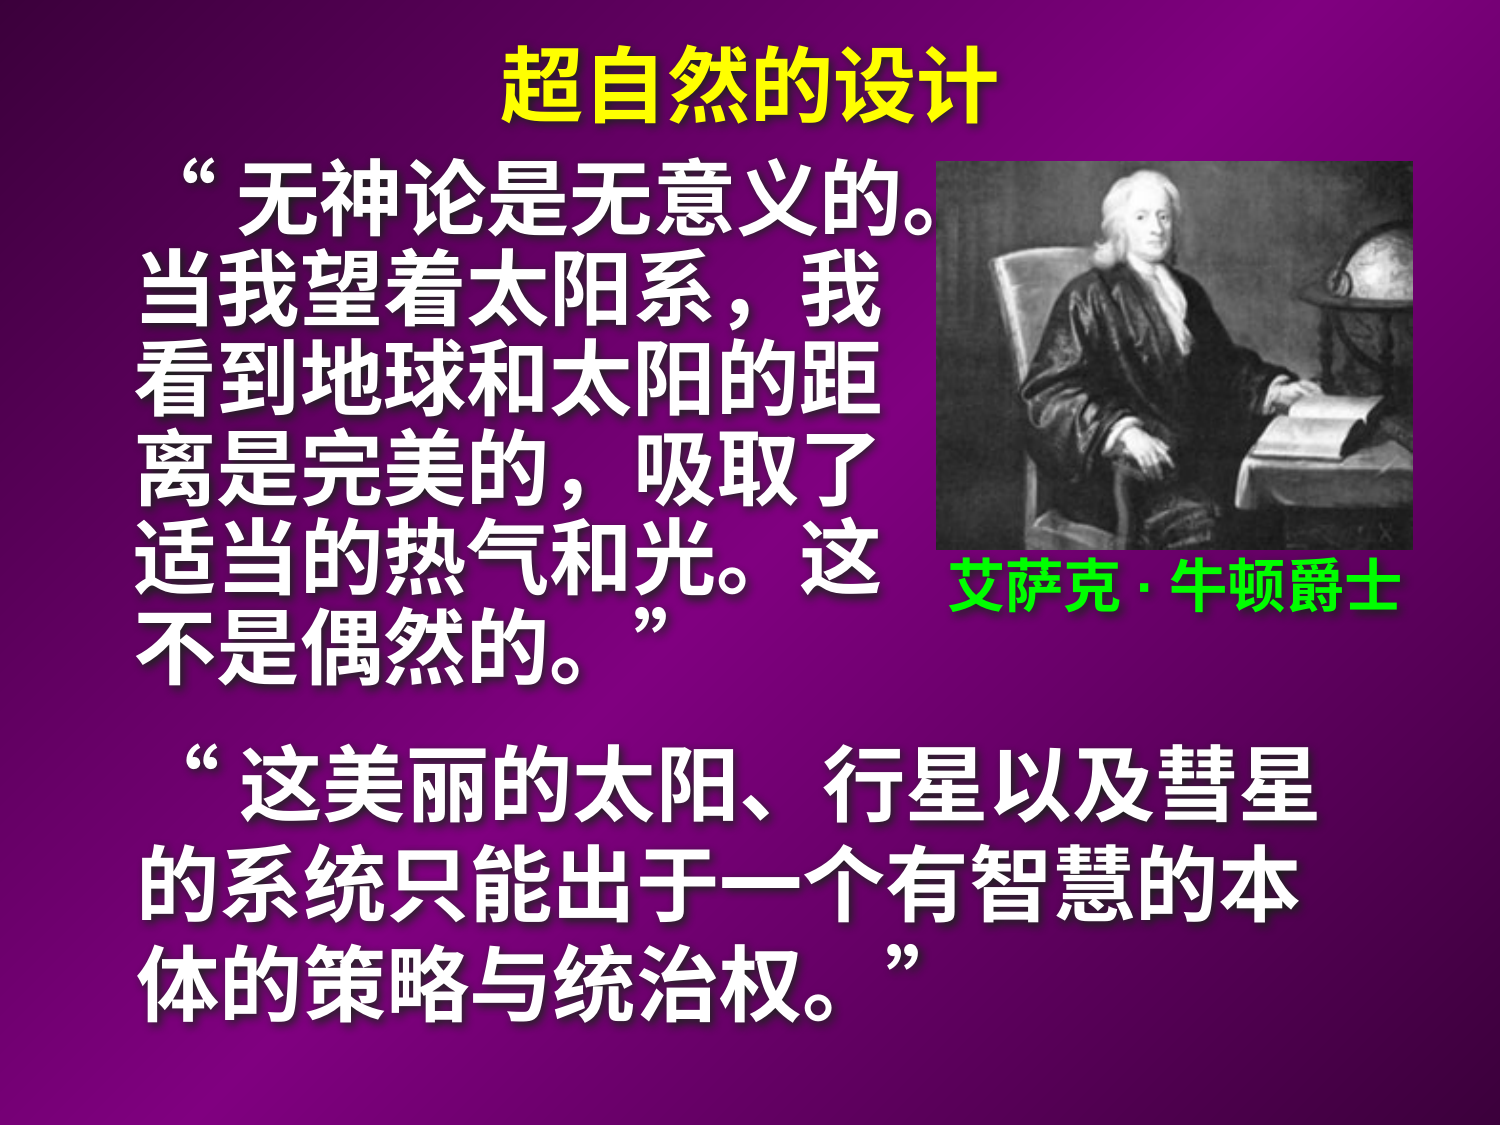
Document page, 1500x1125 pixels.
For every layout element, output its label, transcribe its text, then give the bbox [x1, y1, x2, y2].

text_box 艾萨克·牛顿爵士 [891, 549, 1459, 628]
title 超自然的设计 [0, 0, 1500, 185]
picture [935, 161, 1413, 551]
text_box “这美丽的太阳、行星以及彗星的系统只能出于一个有智慧的本体的策略与统治权。” [121, 725, 1365, 1040]
text_box “无神论是无意义的。当我望着太阳系，我看到地球和太阳的距离是完美的，吸取了适当的热气和光。这不是偶然的。” [118, 196, 957, 705]
